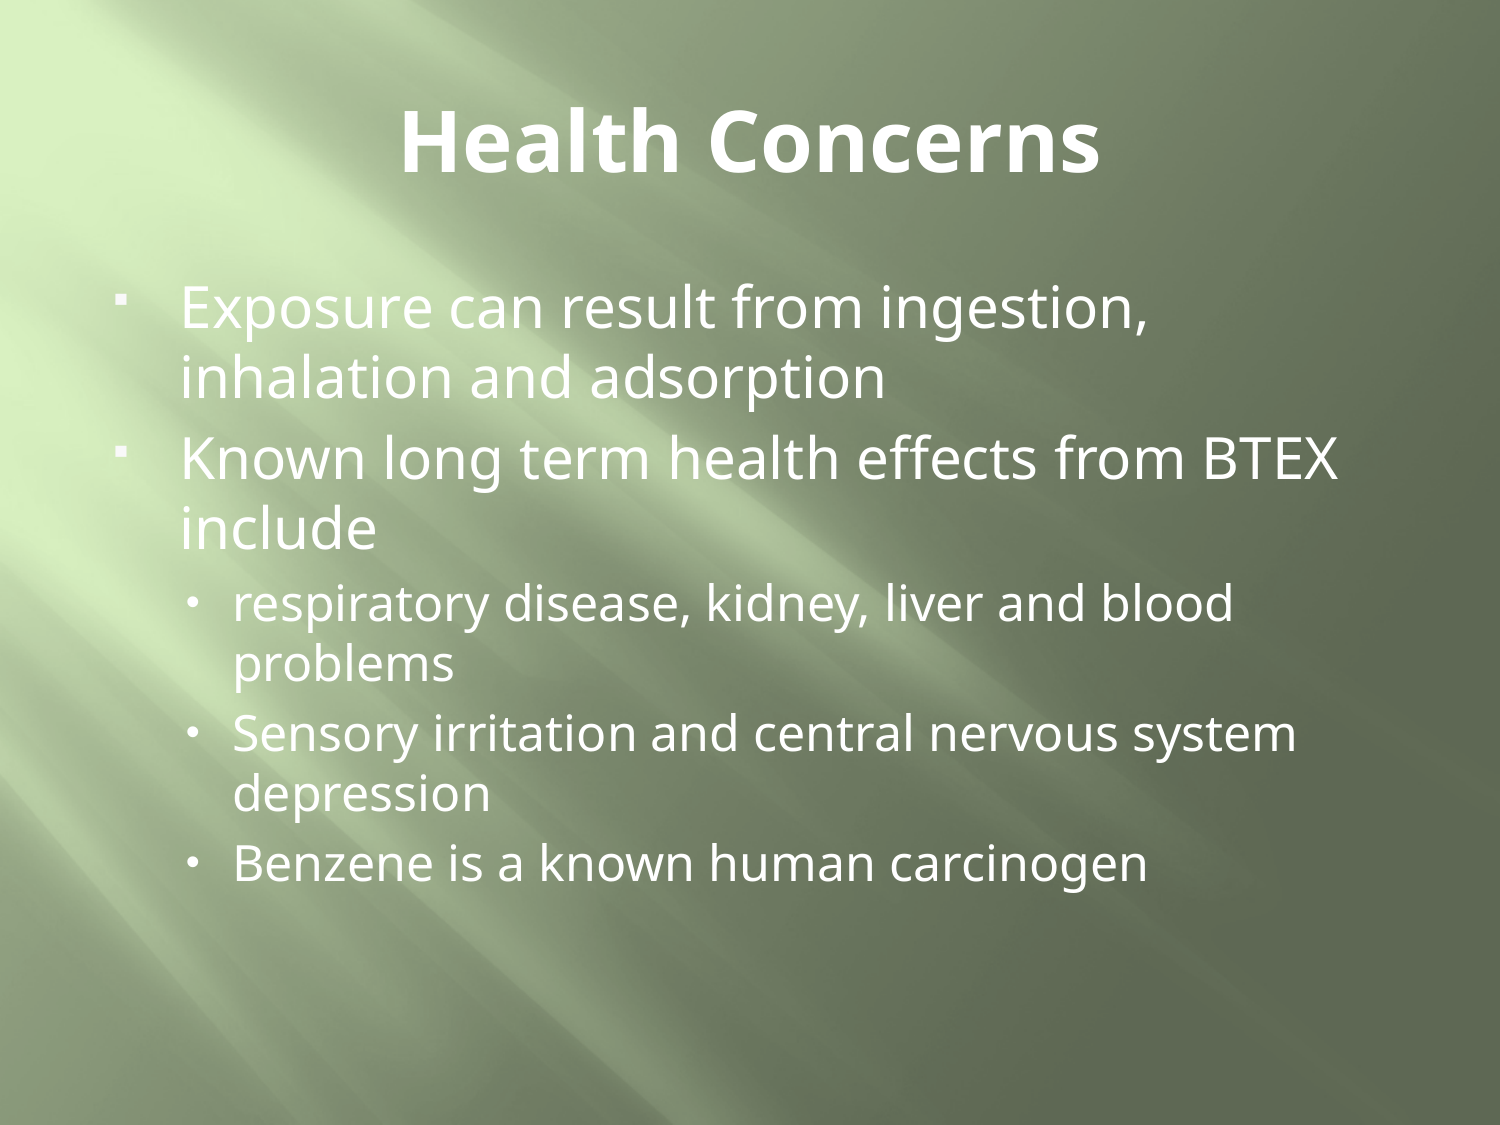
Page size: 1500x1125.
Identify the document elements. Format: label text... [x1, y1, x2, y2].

title Health Concerns [75, 45, 1425, 233]
list Exposure can result from ingestion, inhalation and adsorption Known long term health effects from BTEX include respiratory disease, kidney, liver and blood problems Sensory irritation and central nervous system depression Benzene is a known human carcinogen [75, 262, 1425, 1035]
